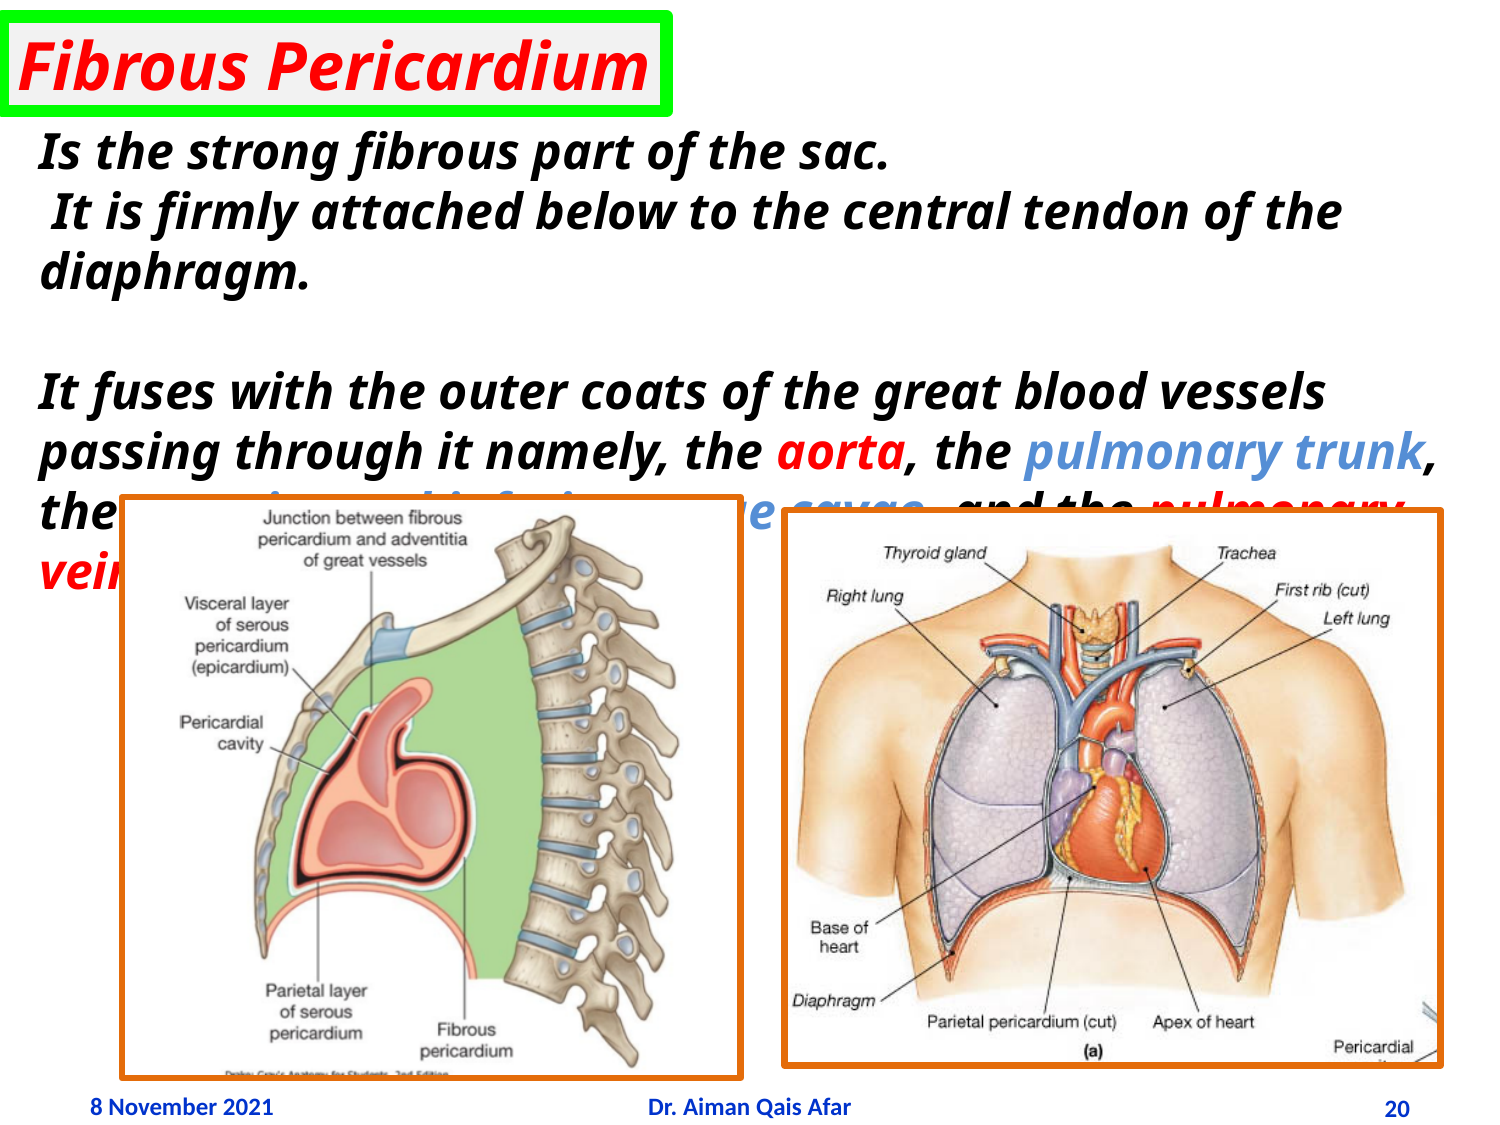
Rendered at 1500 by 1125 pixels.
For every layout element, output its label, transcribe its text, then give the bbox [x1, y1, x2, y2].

text_box Is the strong fibrous part of the sac. It is firmly attached below to the central tendon of the diaphragm. It fuses with the outer coats of the great blood vessels passing through it namely, the aorta, the pulmonary trunk, the superior and inferior venae cavae, and the pulmonary veins [24, 112, 1488, 608]
picture [124, 499, 738, 1076]
slide_number 20 [1074, 1077, 1425, 1125]
footer Dr. Aiman Qais Afar [512, 1074, 988, 1125]
picture [787, 513, 1438, 1063]
text_box Fibrous Pericardium [2, 16, 667, 112]
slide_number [75, 1074, 425, 1125]
